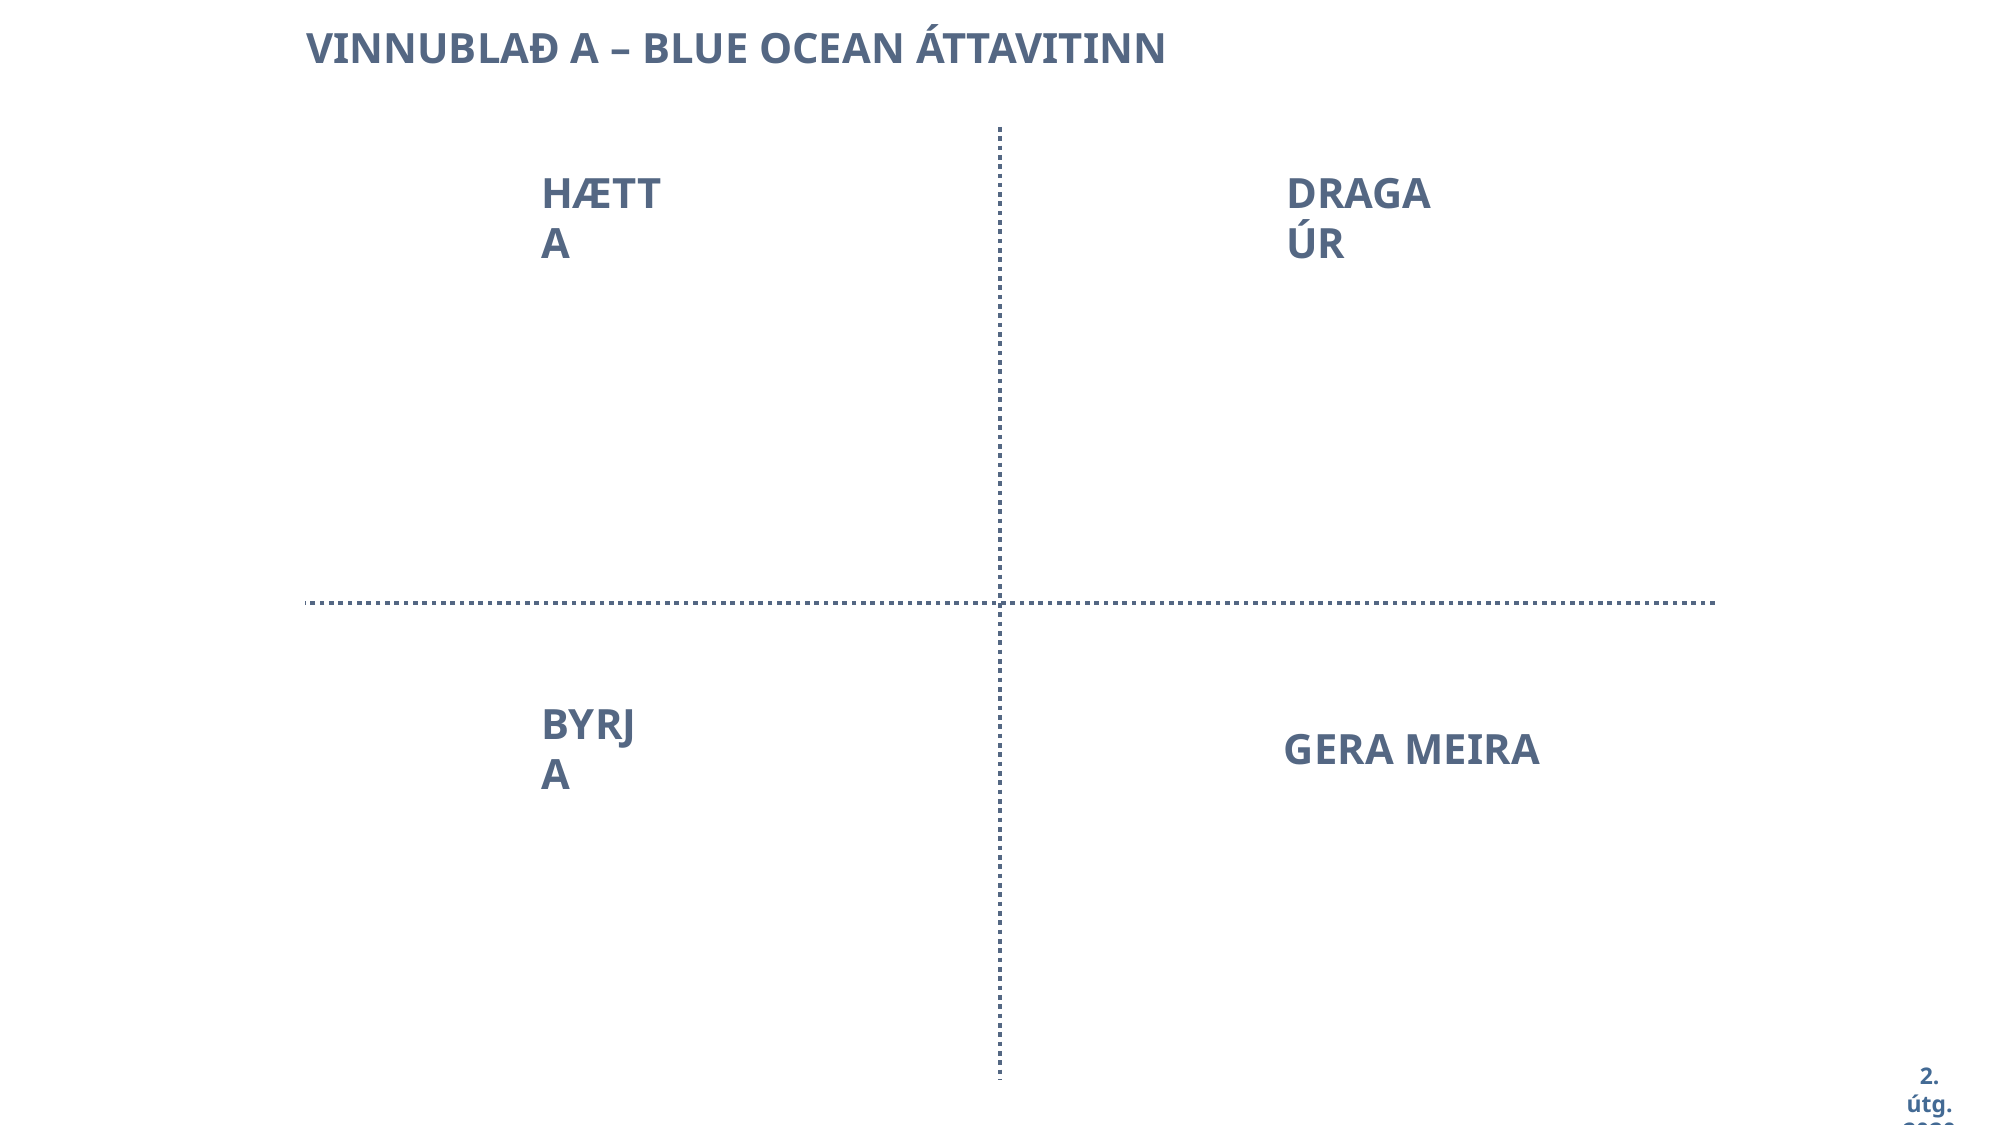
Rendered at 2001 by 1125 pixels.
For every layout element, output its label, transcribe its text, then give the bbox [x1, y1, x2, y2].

text_box BYRJA [526, 725, 680, 770]
text_box VINNUBLAÐ A – BLUE OCEAN ÁTTAVITINN [291, 11, 1709, 82]
text_box HÆTTA [526, 194, 694, 239]
text_box 2. útg. 2020 [1881, 1054, 1979, 1125]
text_box DRAGA ÚR [1271, 194, 1494, 239]
text_box GERA MEIRA [1269, 725, 1563, 770]
